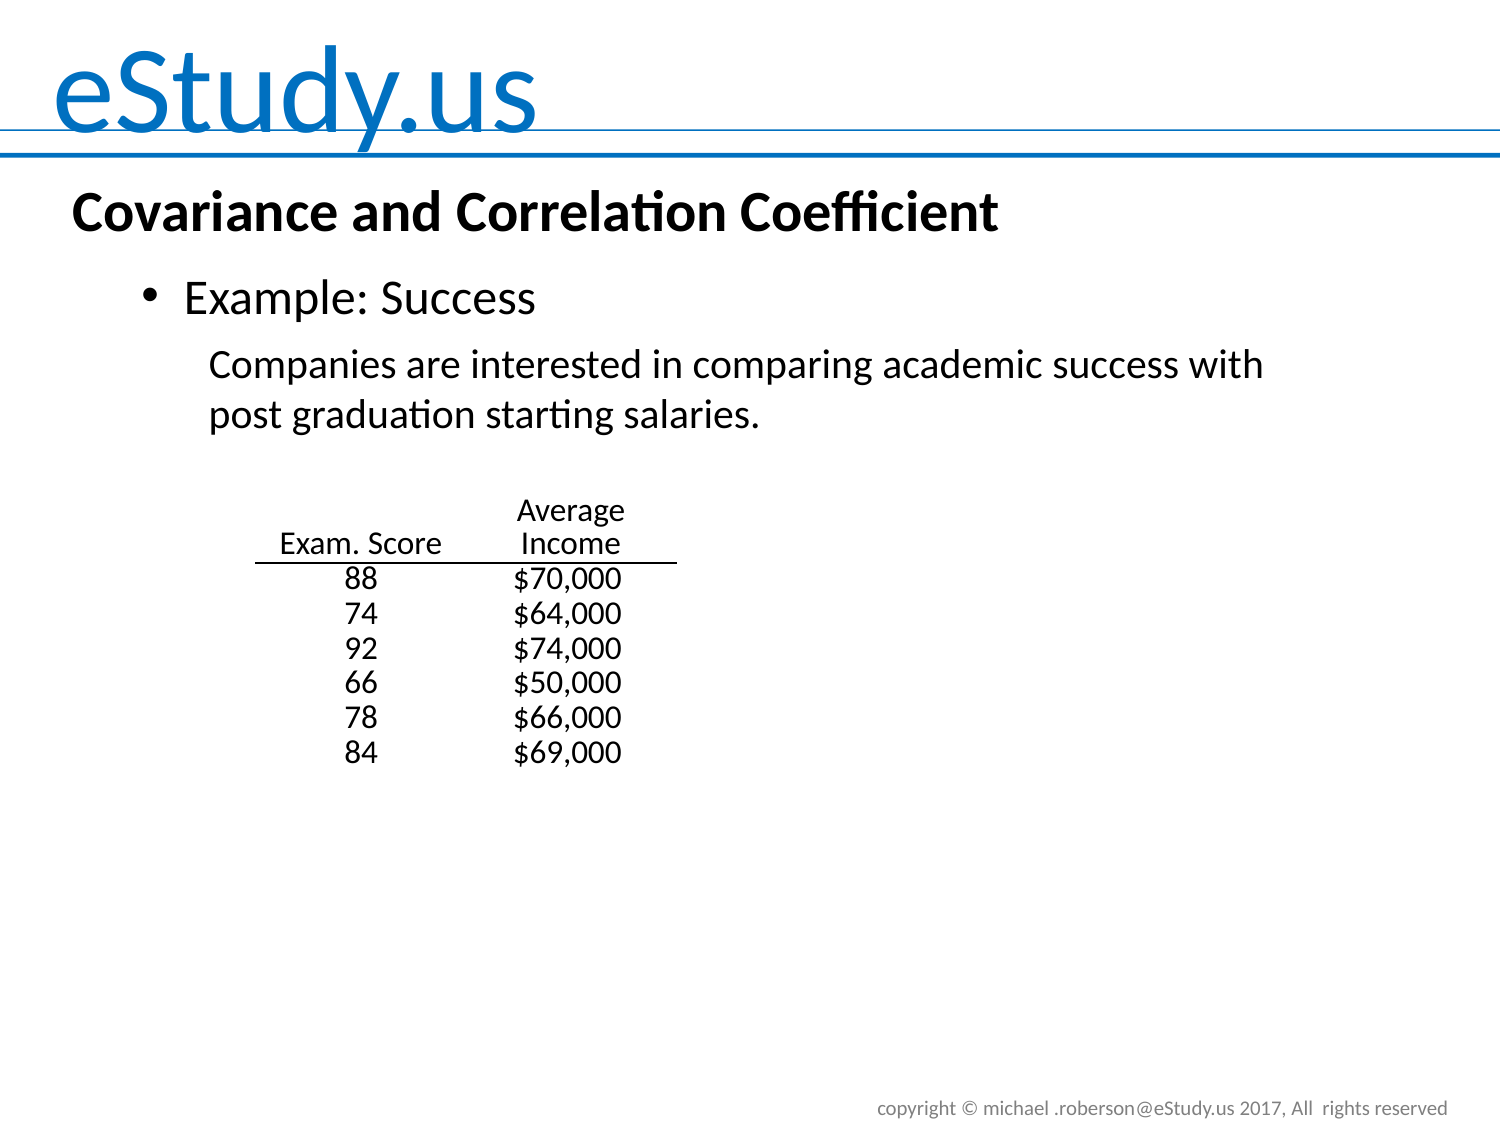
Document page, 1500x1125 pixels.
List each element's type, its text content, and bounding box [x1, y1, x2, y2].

table_cell $74,000 [467, 633, 675, 666]
table_cell $64,000 [467, 599, 675, 632]
table_cell 88 [257, 564, 465, 597]
text_box Covariance and Correlation Coefficient [61, 157, 1337, 259]
table_cell 66 [257, 668, 465, 701]
table_cell $70,000 [467, 564, 675, 597]
table_cell 74 [257, 599, 465, 632]
table_cell $50,000 [467, 668, 675, 701]
table_cell $66,000 [467, 703, 675, 736]
text_box Companies are interested in comparing academic success with post graduation starting salaries. [155, 331, 1341, 458]
table_cell 92 [257, 633, 465, 666]
table_cell 84 [257, 738, 465, 771]
table_header Average Income [467, 470, 675, 562]
table_cell 78 [257, 703, 465, 736]
table_cell $69,000 [467, 738, 675, 771]
table_header Exam. Score [257, 470, 465, 562]
text_box Example: Success [130, 258, 1222, 320]
